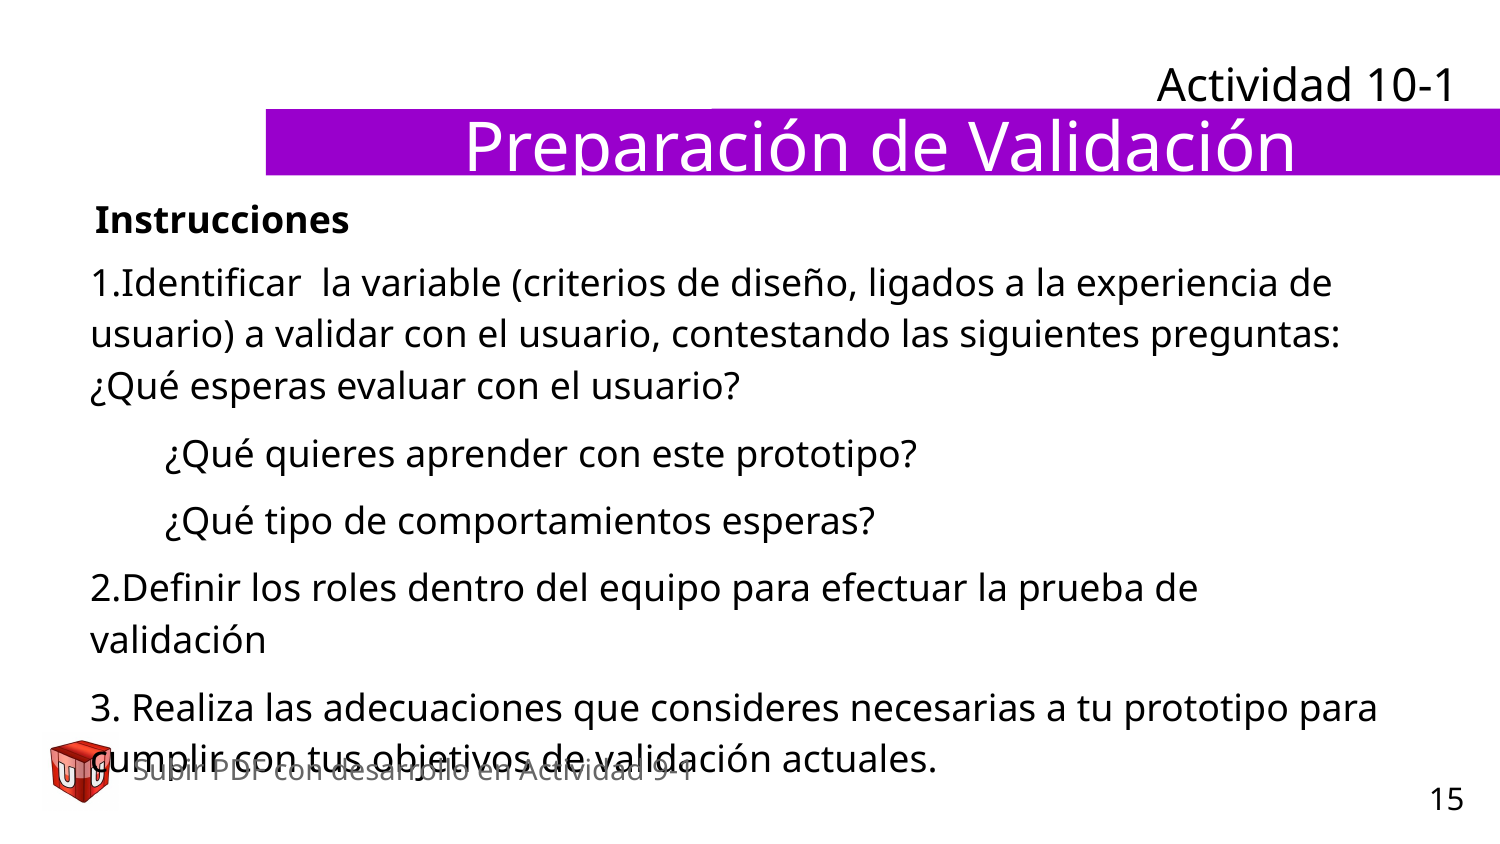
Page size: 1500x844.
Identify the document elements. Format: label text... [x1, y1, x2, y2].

list Instrucciones [80, 193, 377, 244]
list Actividad 10-1 [1067, 54, 1475, 105]
text_box Subir PDF con desarrollo en Actividad 9-1 [118, 747, 1475, 806]
list Preparación de Validación [286, 105, 1475, 168]
picture [42, 732, 119, 811]
text_box [265, 109, 1500, 176]
list 1.Identificar la variable (criterios de diseño, ligados a la experiencia de usuario) a validar con el usuario, contestando las siguientes preguntas: ¿Qué esperas evaluar con el usuario? ¿Qué quieres aprender con este prototipo? ¿Qué tipo de comportamientos esperas? 2.Definir los roles dentro del equipo para efectuar la prueba de validación 3. Realiza las adecuaciones que consideres necesarias a tu prototipo para cumplir con tus objetivos de validación actuales. [75, 244, 1398, 748]
